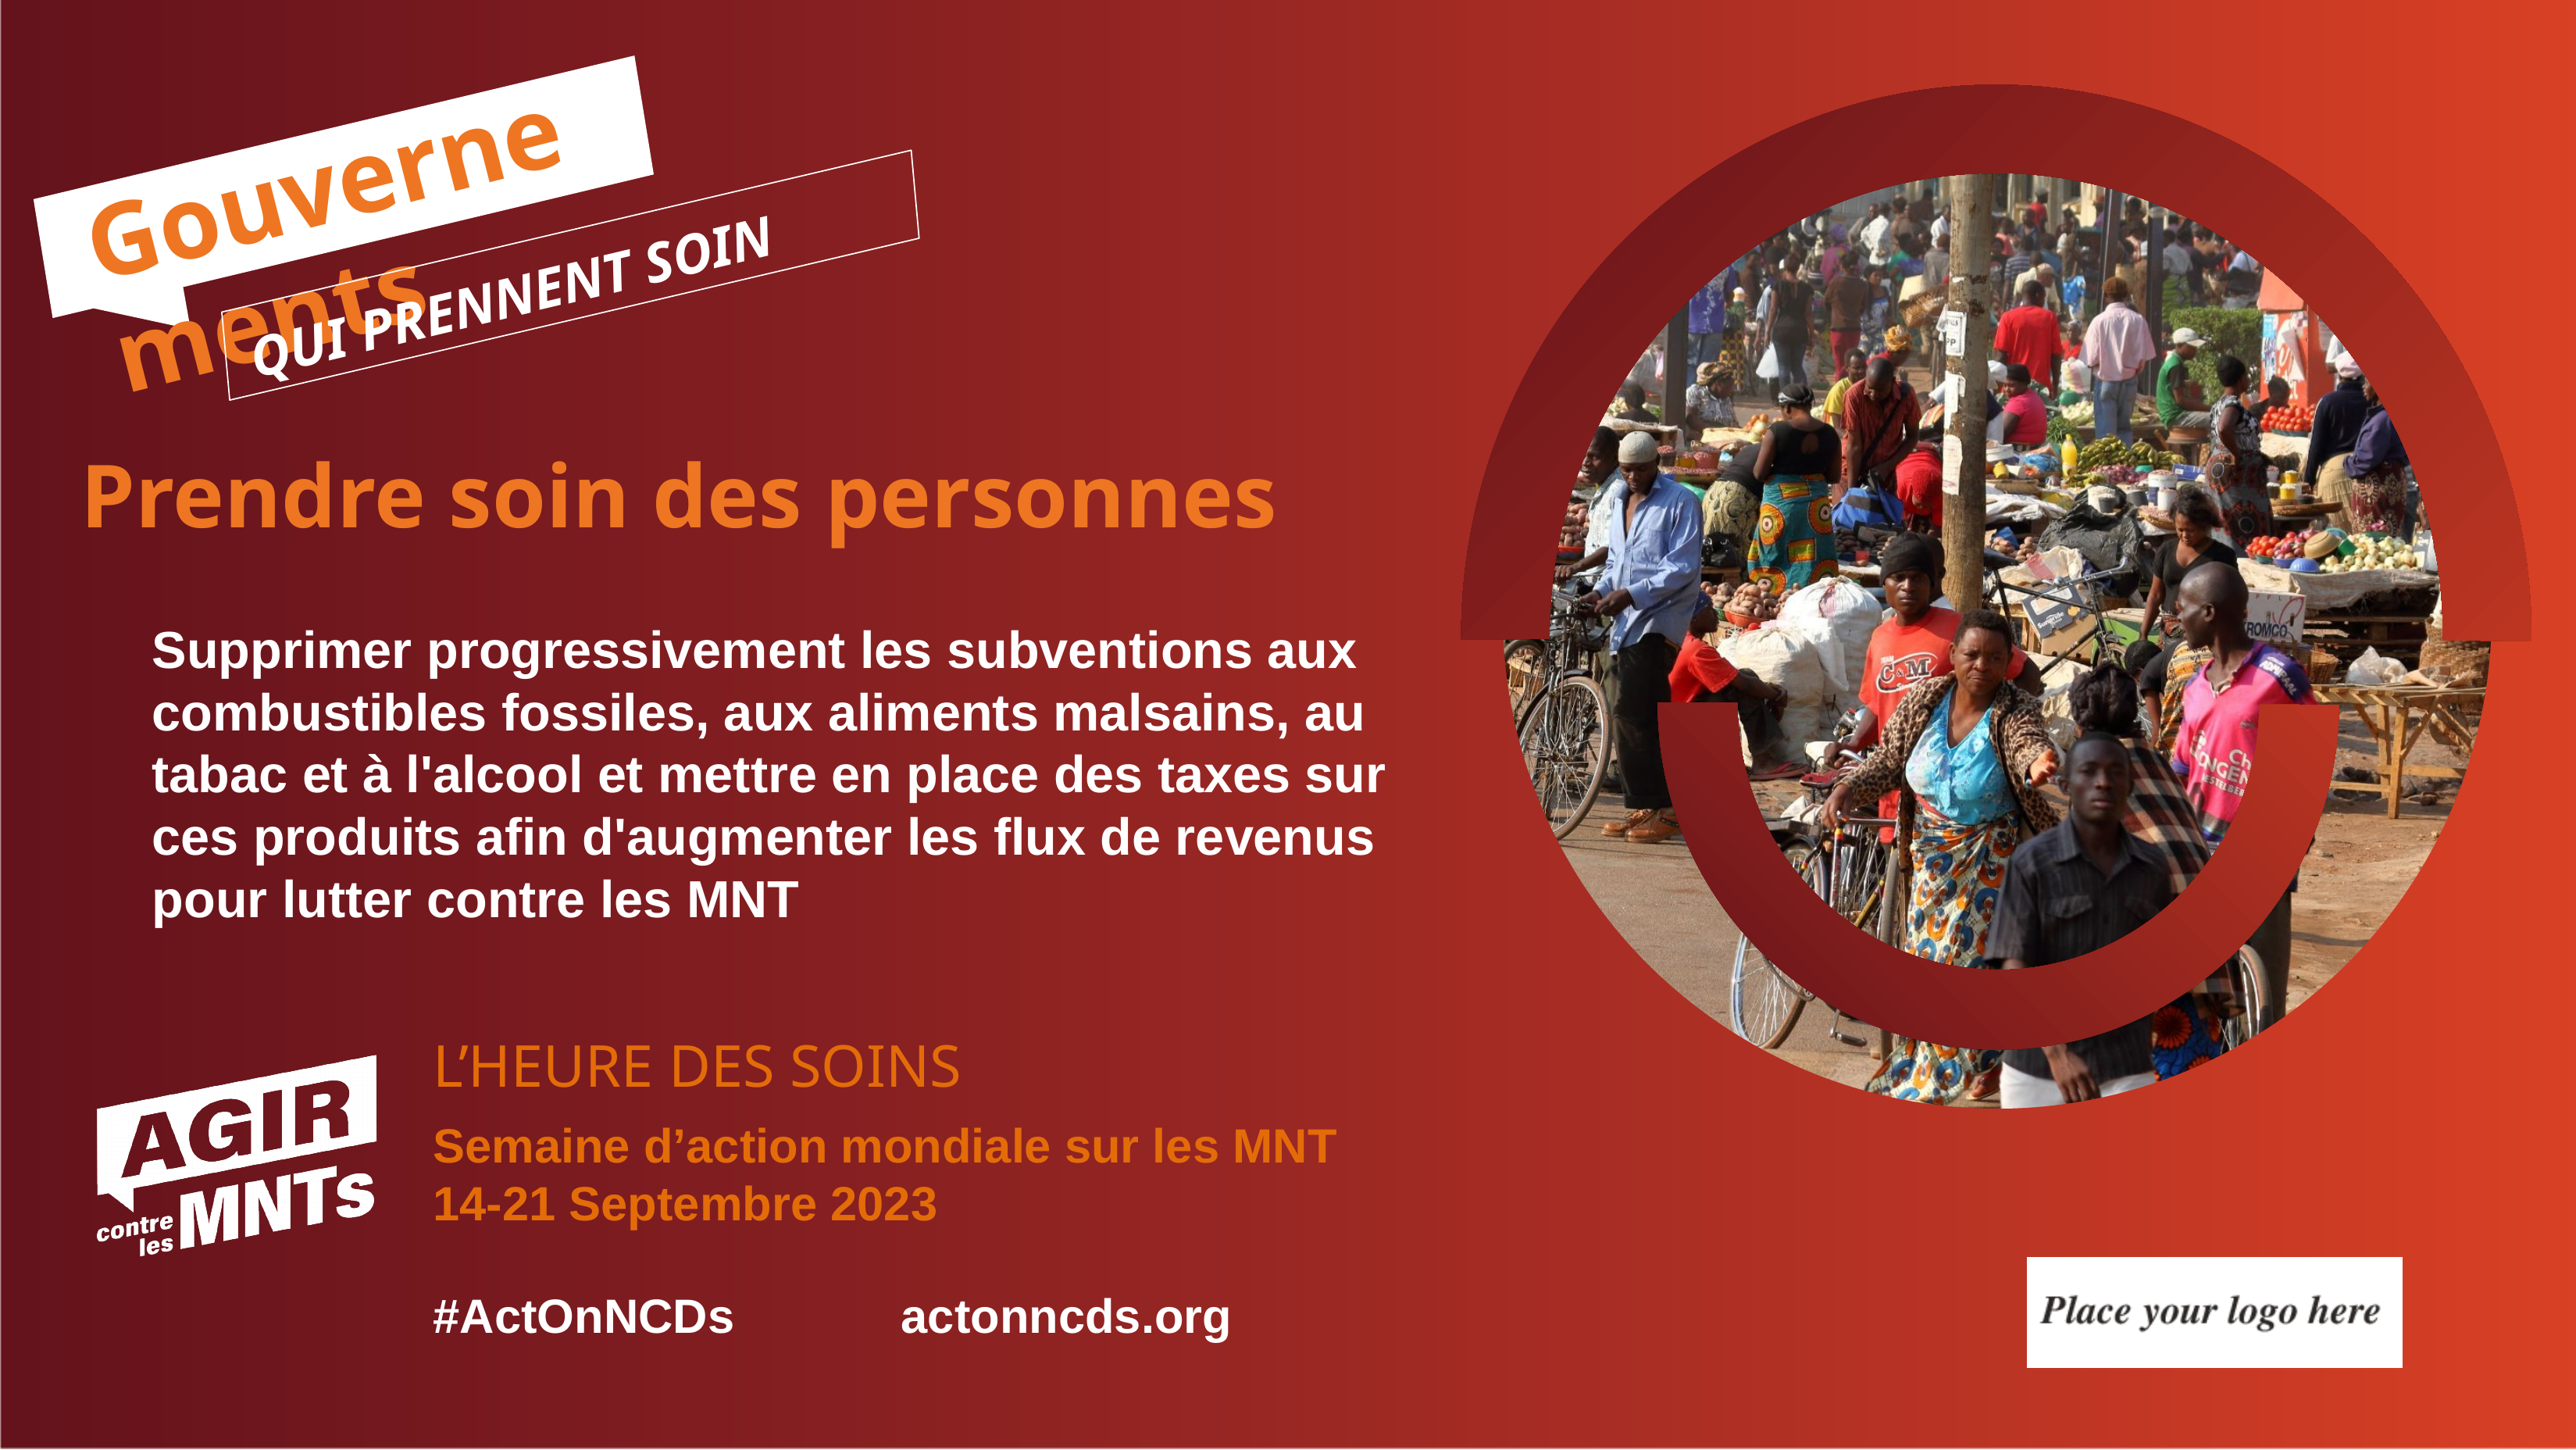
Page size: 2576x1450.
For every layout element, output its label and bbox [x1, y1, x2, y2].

picture [0, 0, 2576, 1450]
text_box [1461, 84, 2532, 1189]
